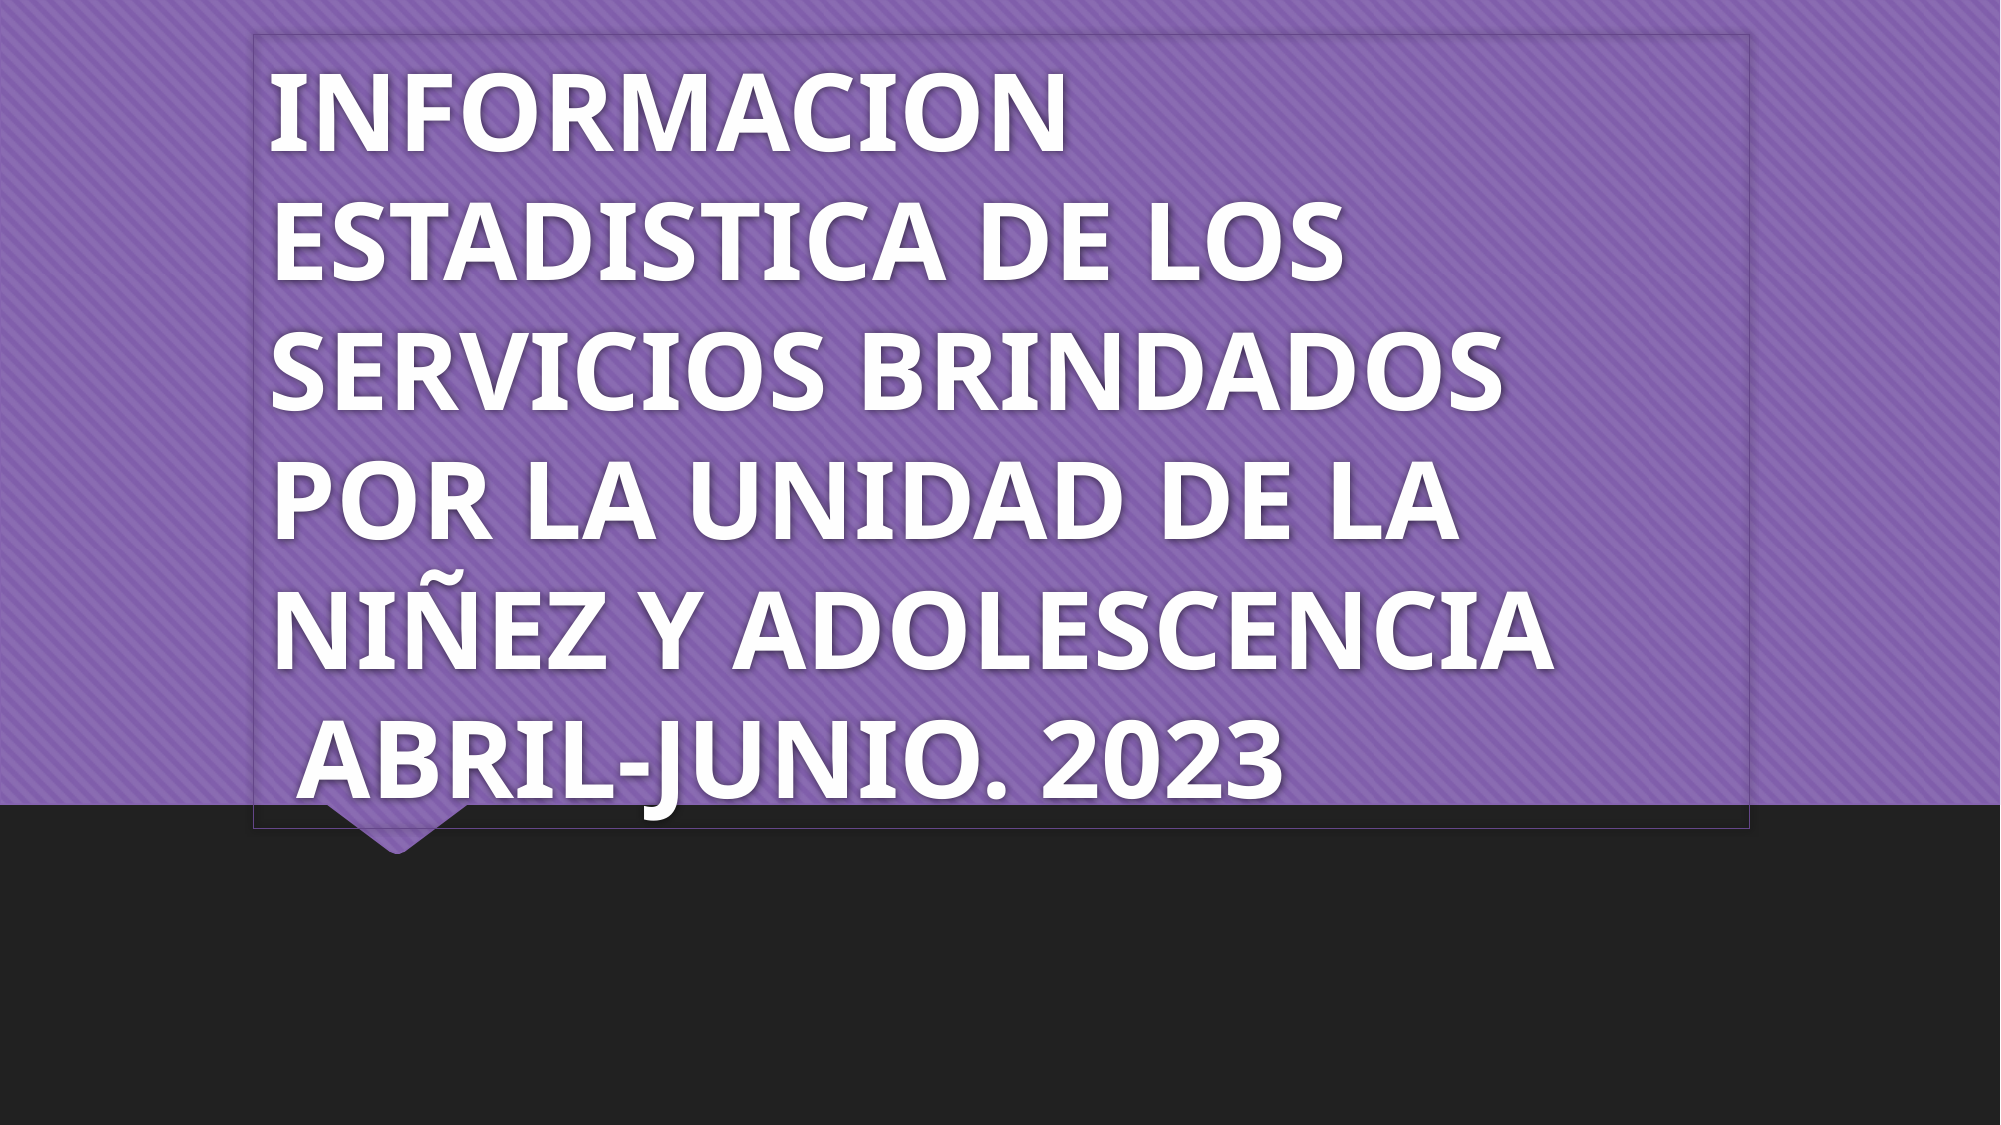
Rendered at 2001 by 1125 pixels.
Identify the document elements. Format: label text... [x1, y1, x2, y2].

title INFORMACION ESTADISTICA DE LOS SERVICIOS BRINDADOS POR LA UNIDAD DE LA NIÑEZ Y ADOLESCENCIA ABRIL-JUNIO. 2023 [253, 34, 1750, 829]
